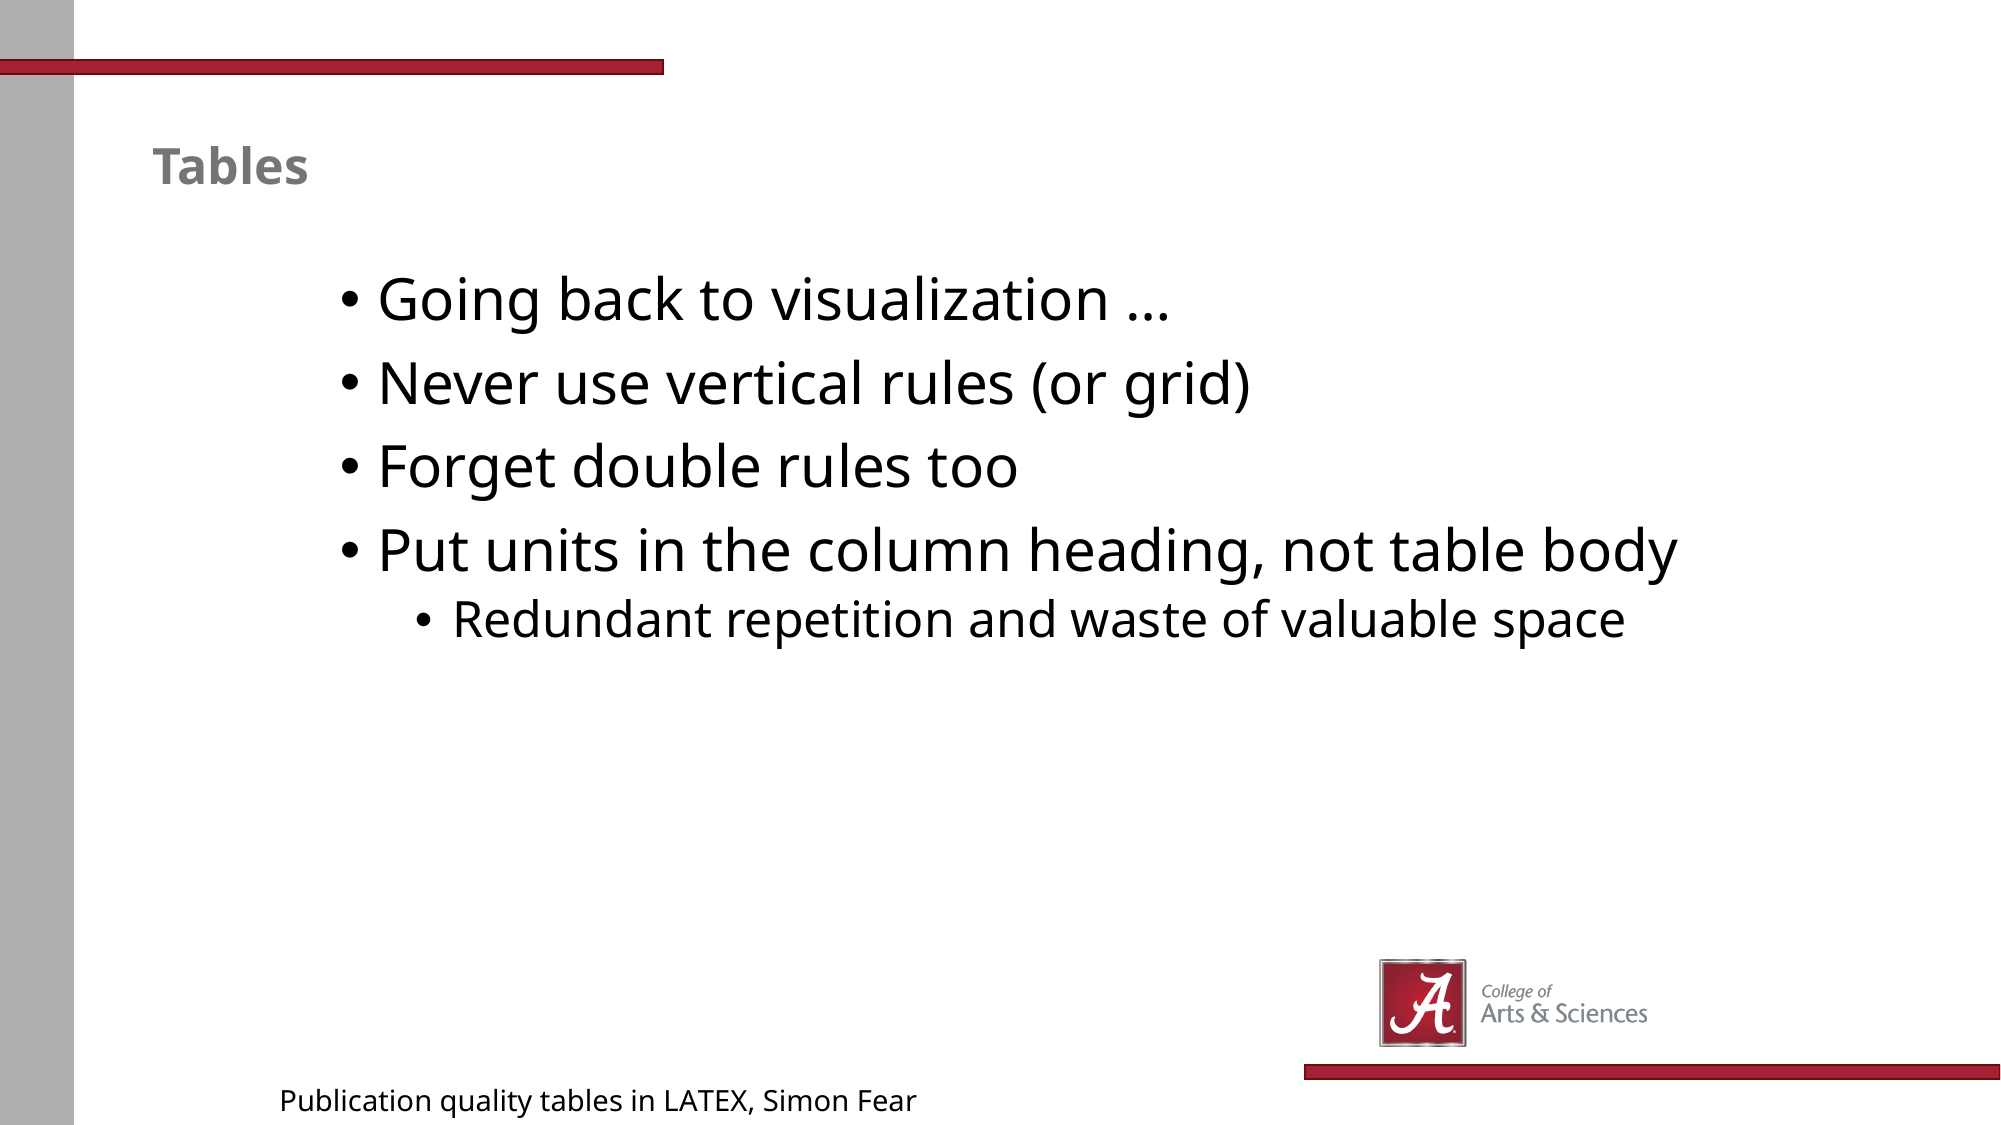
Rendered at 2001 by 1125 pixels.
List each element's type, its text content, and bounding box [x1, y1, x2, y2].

title Tables [137, 59, 1863, 278]
list Going back to visualization … Never use vertical rules (or grid) Forget double rules too Put units in the column heading, not table body Redundant repetition and waste of valuable space [324, 262, 1835, 1005]
text_box Publication quality tables in LATEX, Simon Fear [264, 1074, 1015, 1125]
picture [1379, 1005, 1647, 1047]
